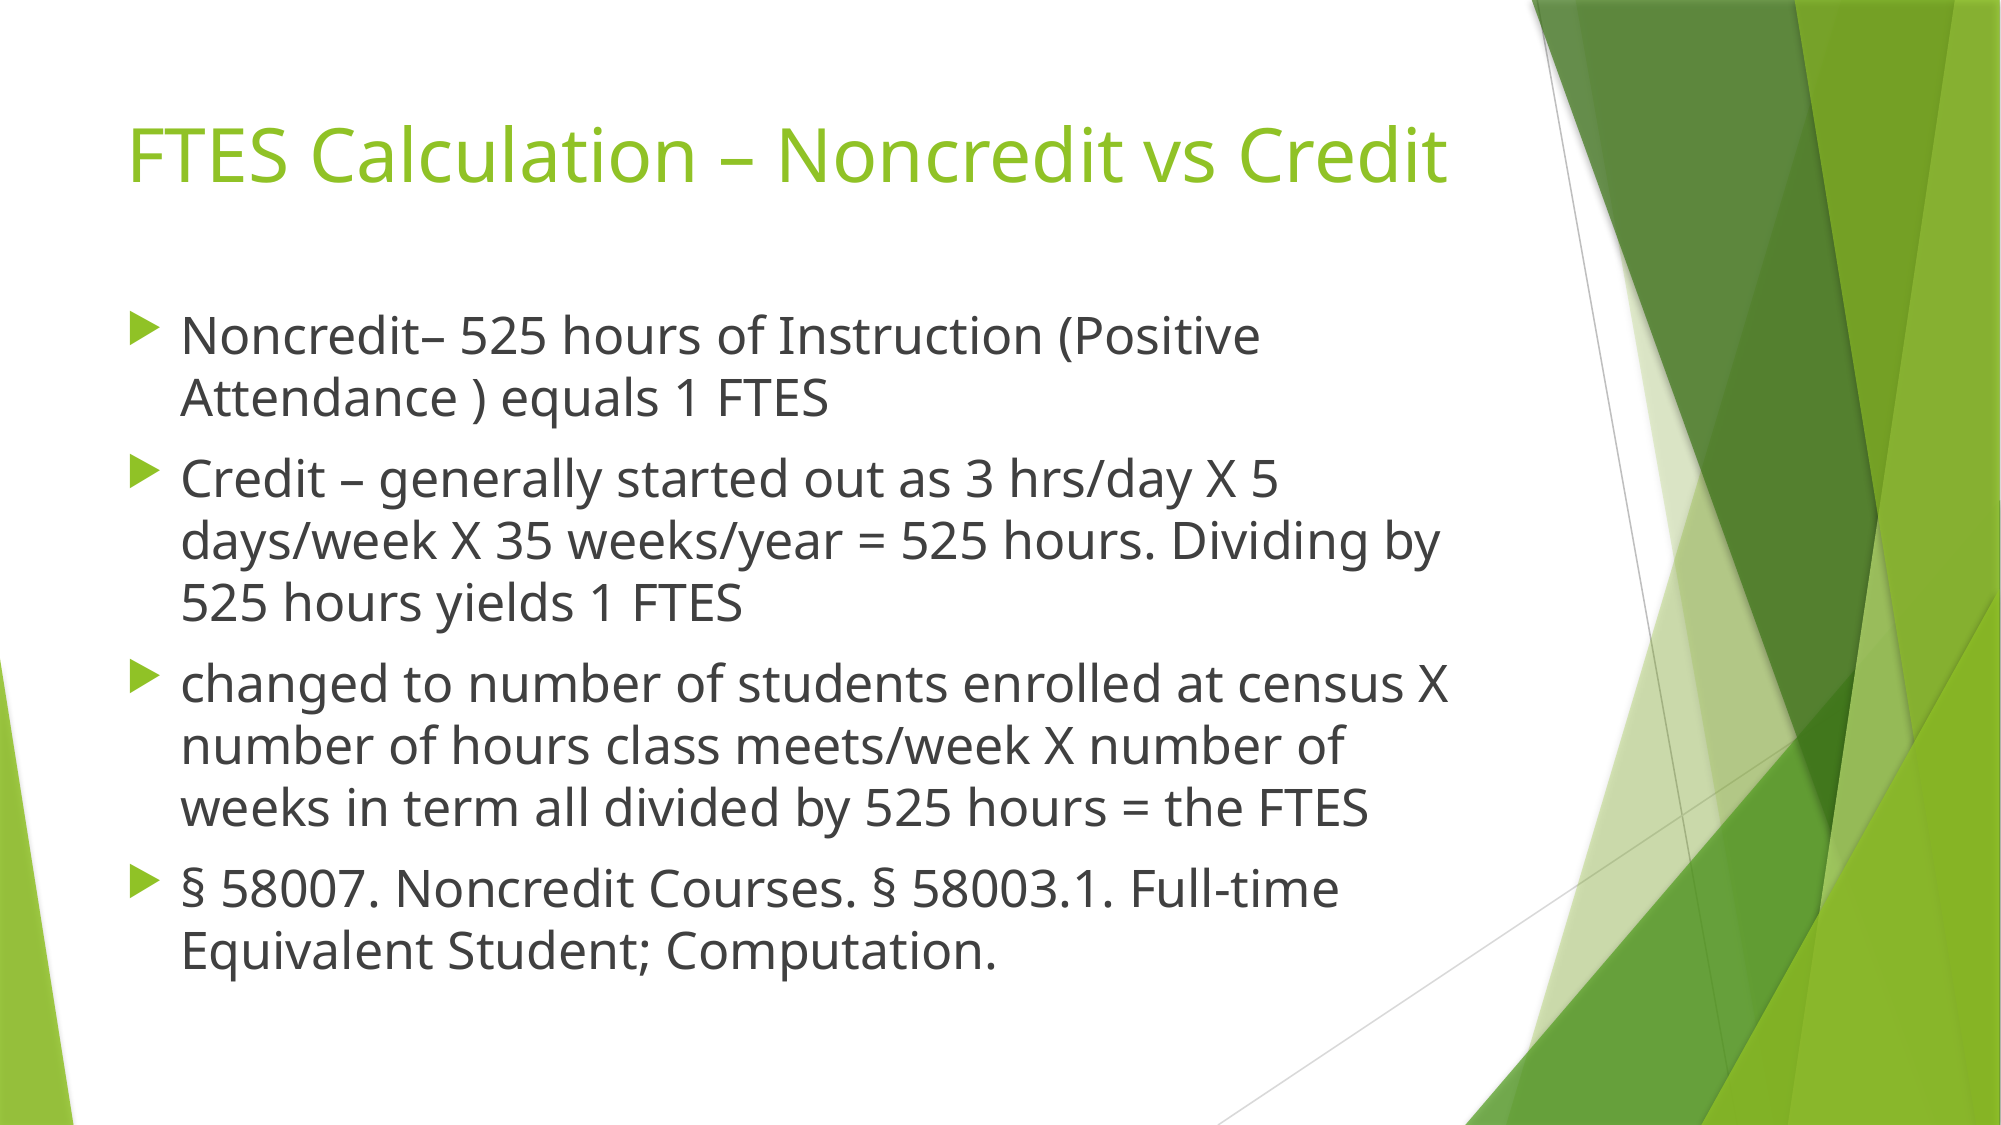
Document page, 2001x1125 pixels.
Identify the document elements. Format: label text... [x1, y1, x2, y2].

list Noncredit– 525 hours of Instruction (Positive Attendance ) equals 1 FTES Credit – generally started out as 3 hrs/day X 5 days/week X 35 weeks/year = 525 hours. Dividing by 525 hours yields 1 FTES changed to number of students enrolled at census X number of hours class meets/week X number of weeks in term all divided by 525 hours = the FTES § 58007. Noncredit Courses. § 58003.1. Full-time Equivalent Student; Computation. [111, 295, 1522, 992]
title FTES Calculation – Noncredit vs Credit [111, 99, 1522, 295]
